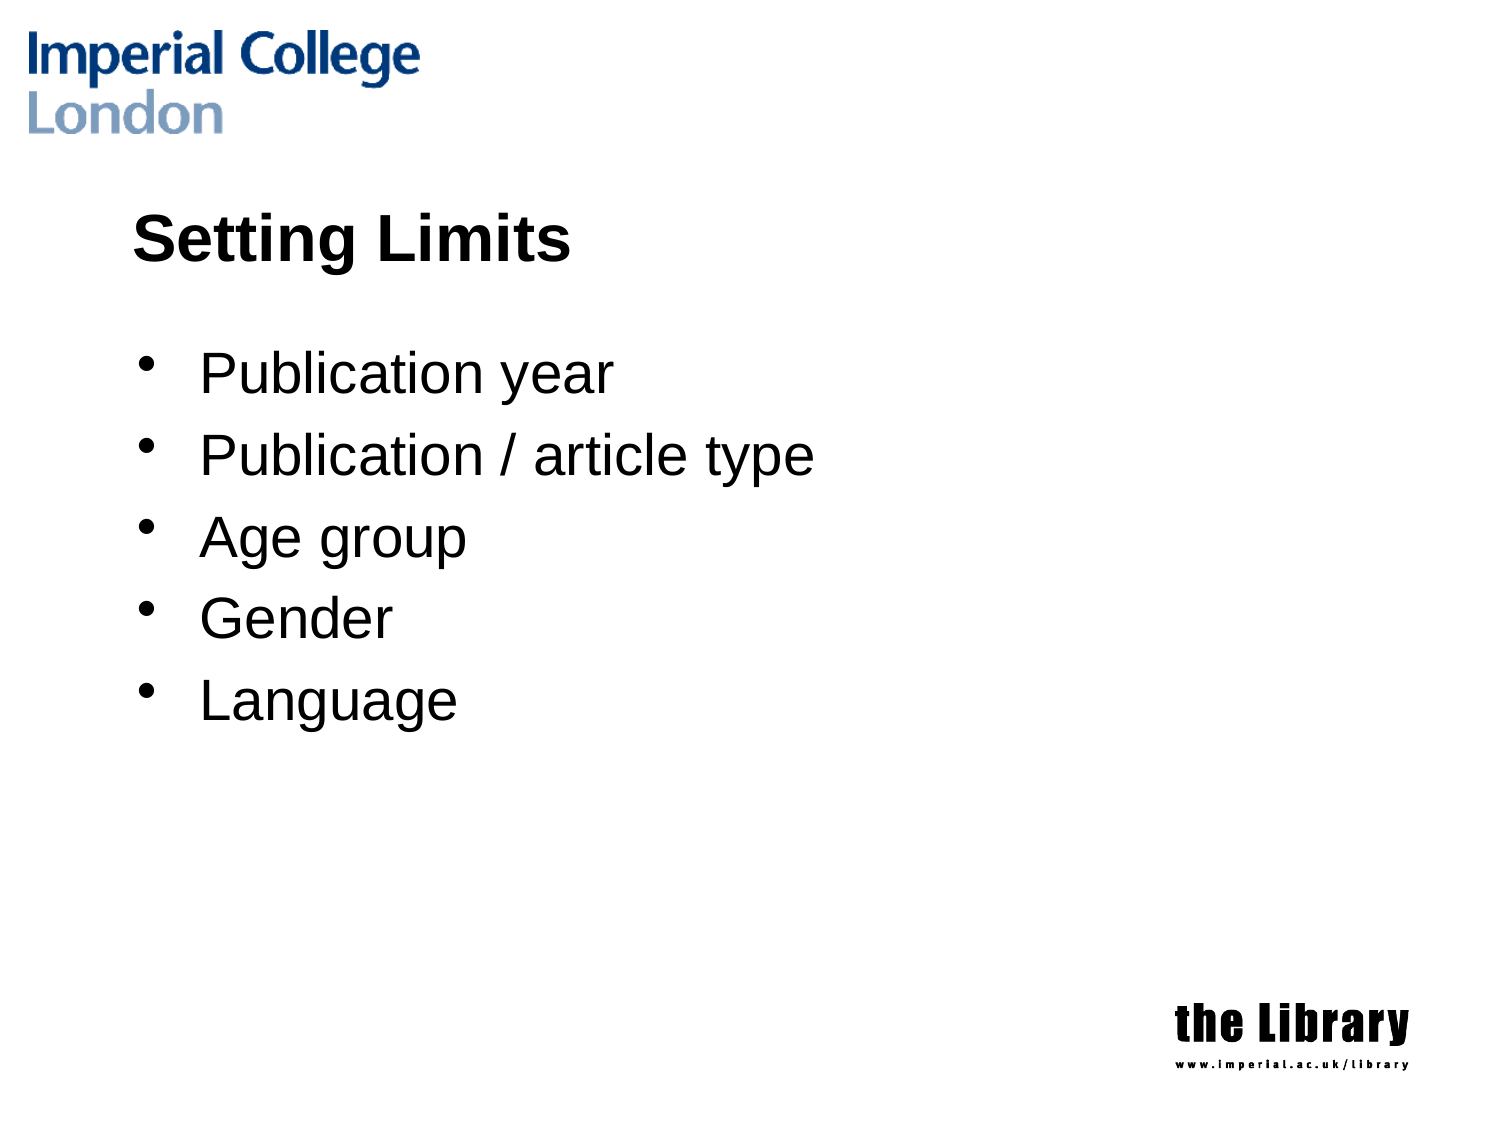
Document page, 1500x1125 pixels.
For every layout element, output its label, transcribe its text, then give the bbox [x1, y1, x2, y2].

title Setting Limits [116, 140, 1393, 329]
list Publication year Publication / article type Age group Gender Language [46, 327, 1323, 798]
picture [1175, 1003, 1409, 1071]
picture [29, 30, 420, 134]
